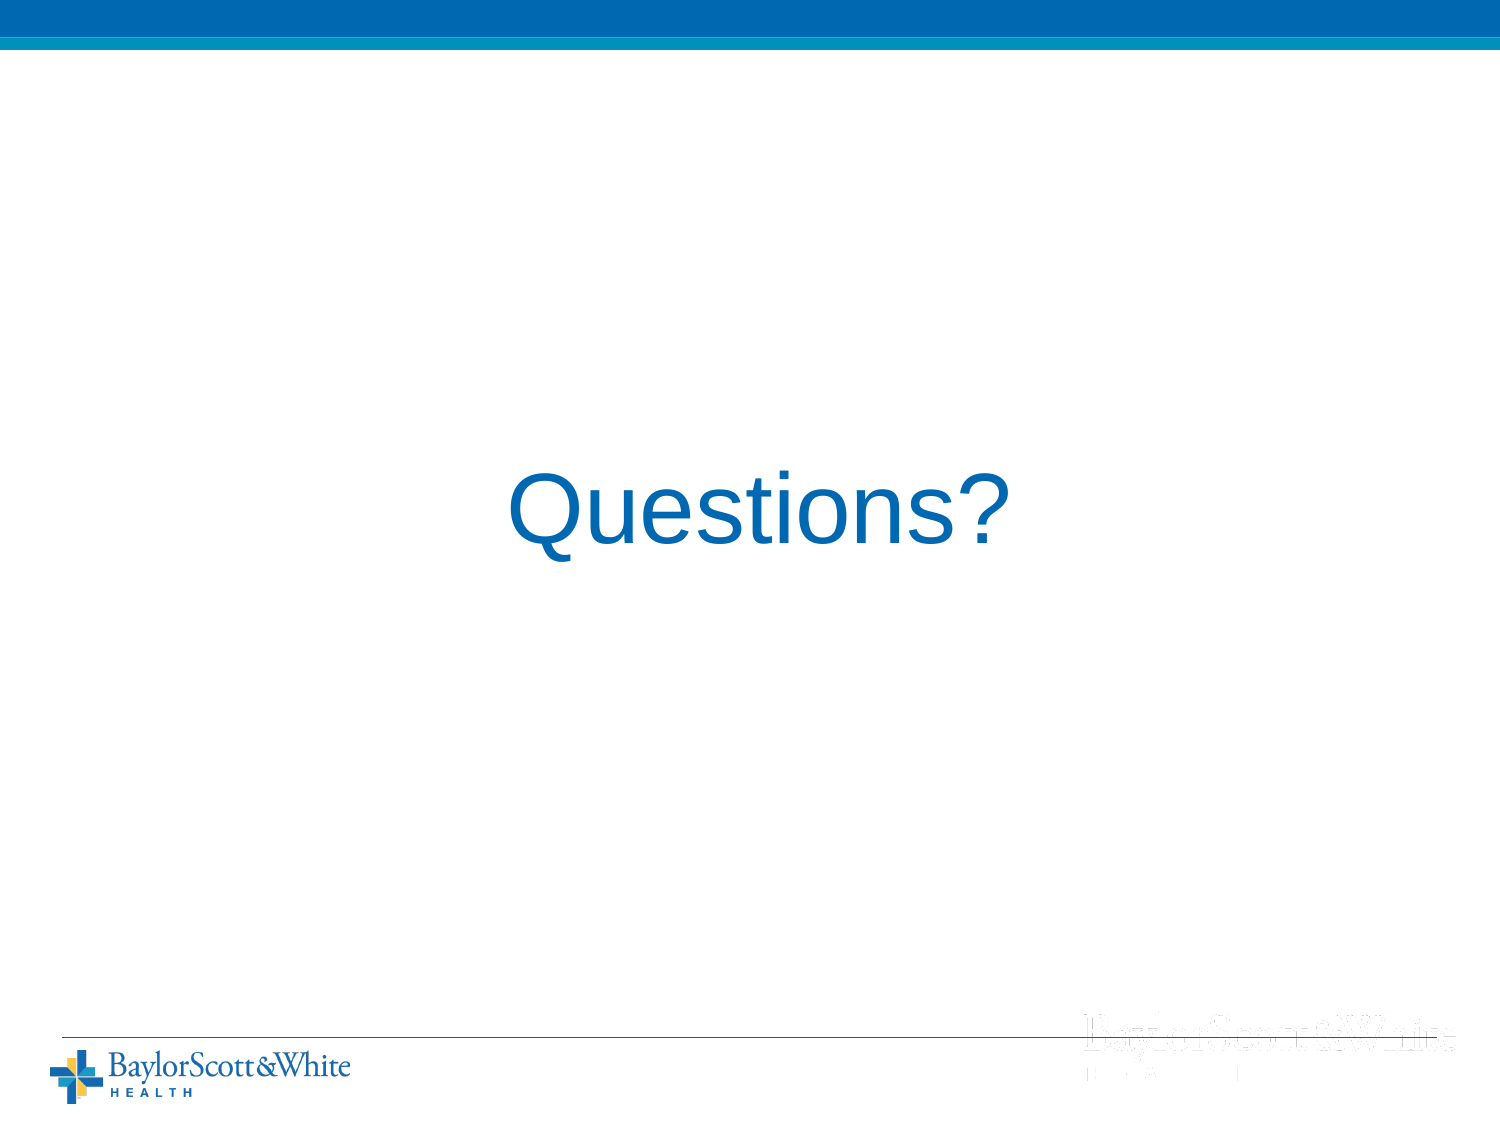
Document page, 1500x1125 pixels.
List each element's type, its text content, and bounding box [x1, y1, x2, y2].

title Questions? [84, 459, 1434, 547]
